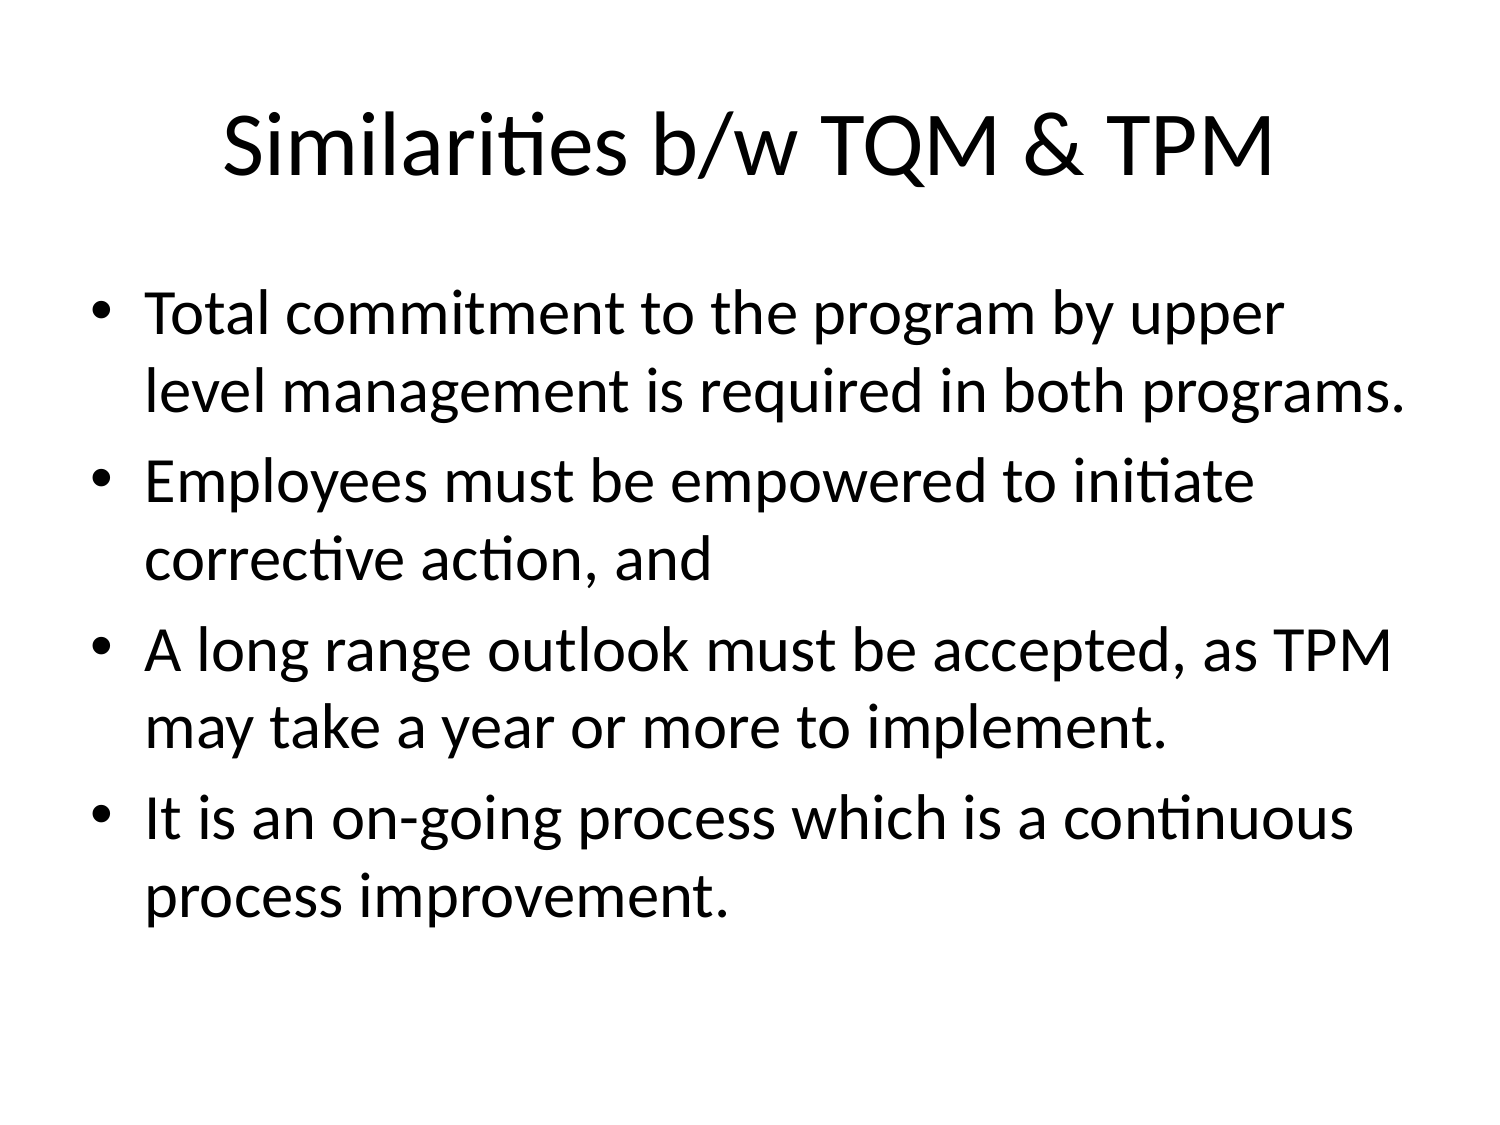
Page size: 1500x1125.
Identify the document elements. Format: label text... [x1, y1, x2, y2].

title Similarities b/w TQM & TPM [75, 45, 1425, 233]
list Total commitment to the program by upper level management is required in both programs. Employees must be empowered to initiate corrective action, and A long range outlook must be accepted, as TPM may take a year or more to implement. It is an on-going process which is a continuous process improvement. [75, 262, 1425, 1005]
